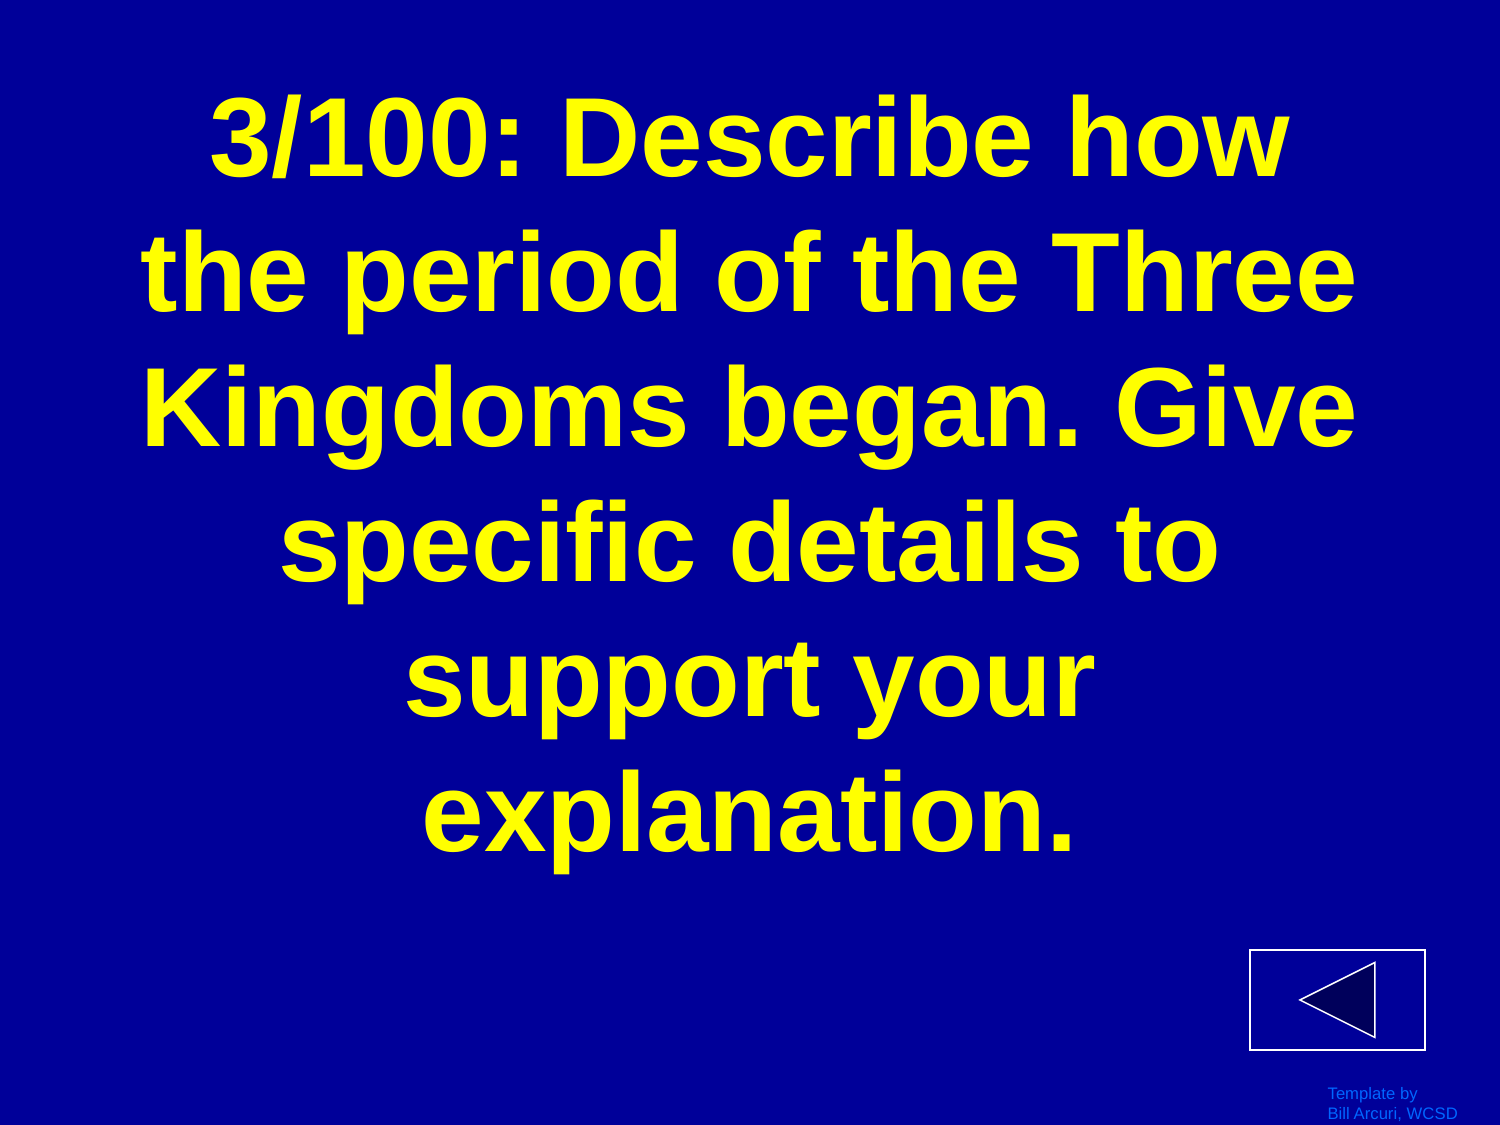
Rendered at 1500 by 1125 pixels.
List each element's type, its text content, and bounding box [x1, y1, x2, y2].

text_box [1250, 950, 1426, 1051]
slide_number Template by Bill Arcuri, WCSD [1312, 1074, 1476, 1125]
title 3/100: Describe how the period of the Three Kingdoms began. Give specific details to support your explanation. [112, 424, 1388, 613]
